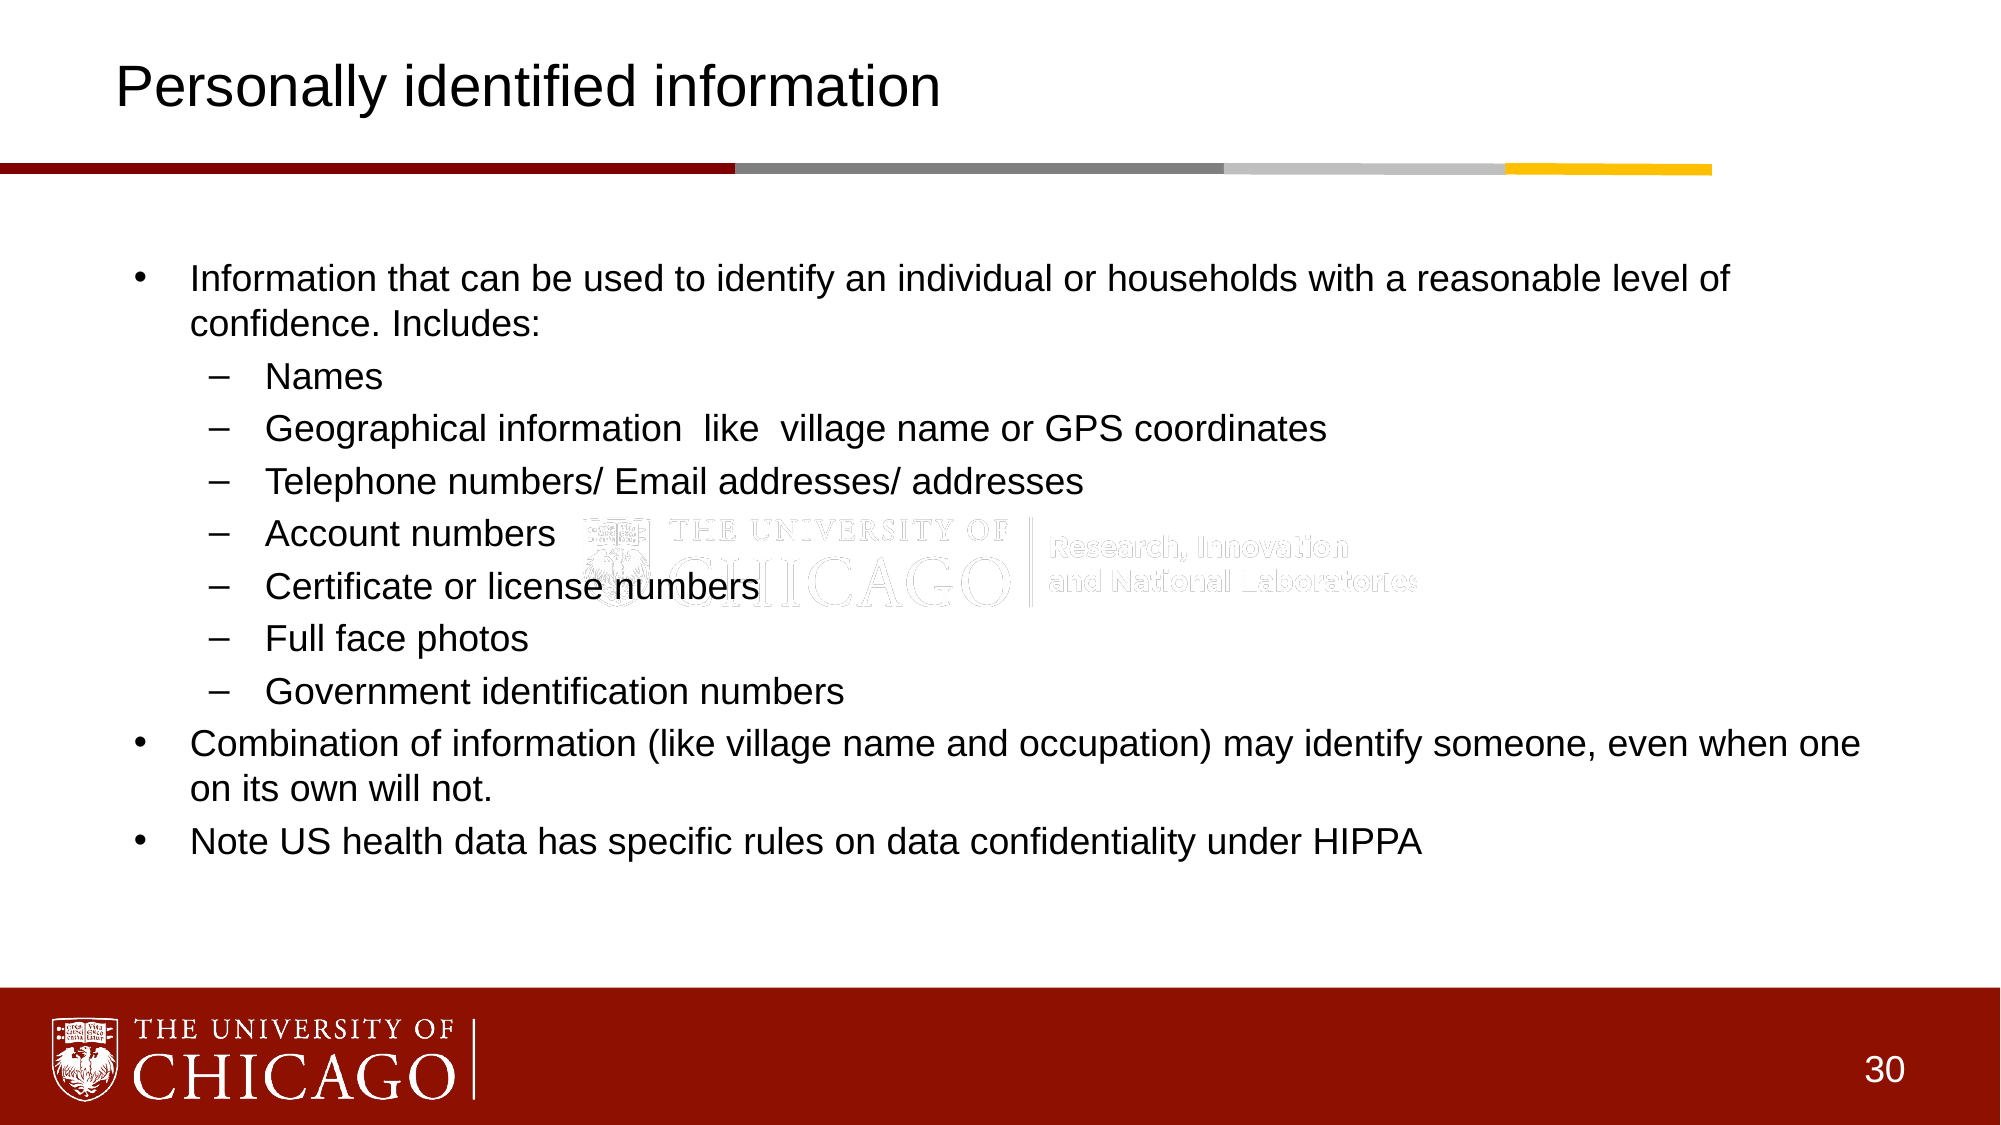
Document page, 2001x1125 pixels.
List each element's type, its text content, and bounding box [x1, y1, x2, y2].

title Personally identified information [100, 5, 1901, 161]
picture [27, 992, 485, 1119]
list Information that can be used to identify an individual or households with a reasonable level of confidence. Includes: Names Geographical information like village name or GPS coordinates Telephone numbers/ Email addresses/ addresses Account numbers Certificate or license numbers Full face photos Government identification numbers Combination of information (like village name and occupation) may identify someone, even when one on its own will not. Note US health data has specific rules on data confidentiality under HIPPA [99, 246, 1900, 901]
